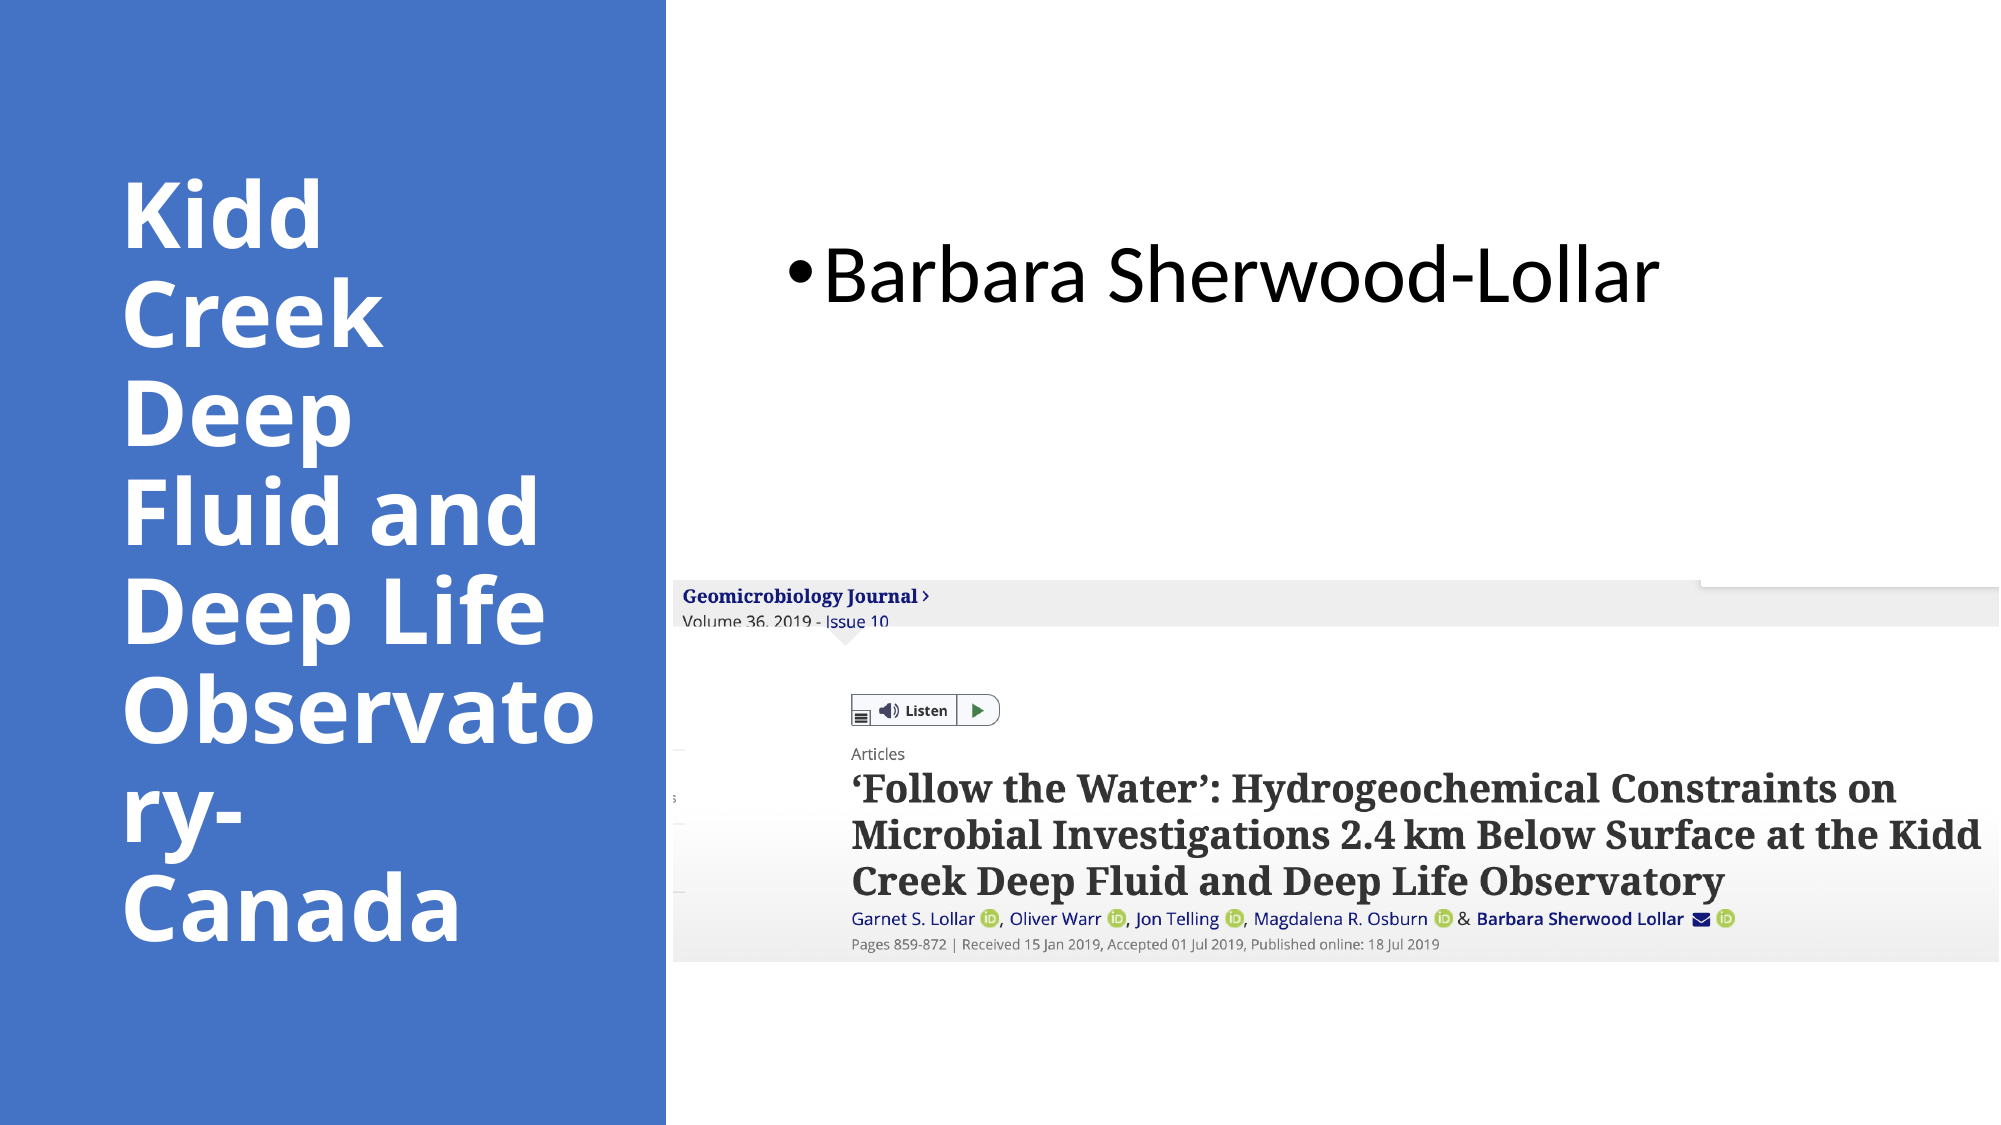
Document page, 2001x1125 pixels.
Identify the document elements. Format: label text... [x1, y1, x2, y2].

list Barbara Sherwood-Lollar [770, 104, 1895, 513]
title Kidd Creek Deep Fluid and Deep Life Observatory- Canada [105, 104, 614, 1026]
picture [673, 580, 1999, 962]
text_box [0, 0, 667, 1125]
